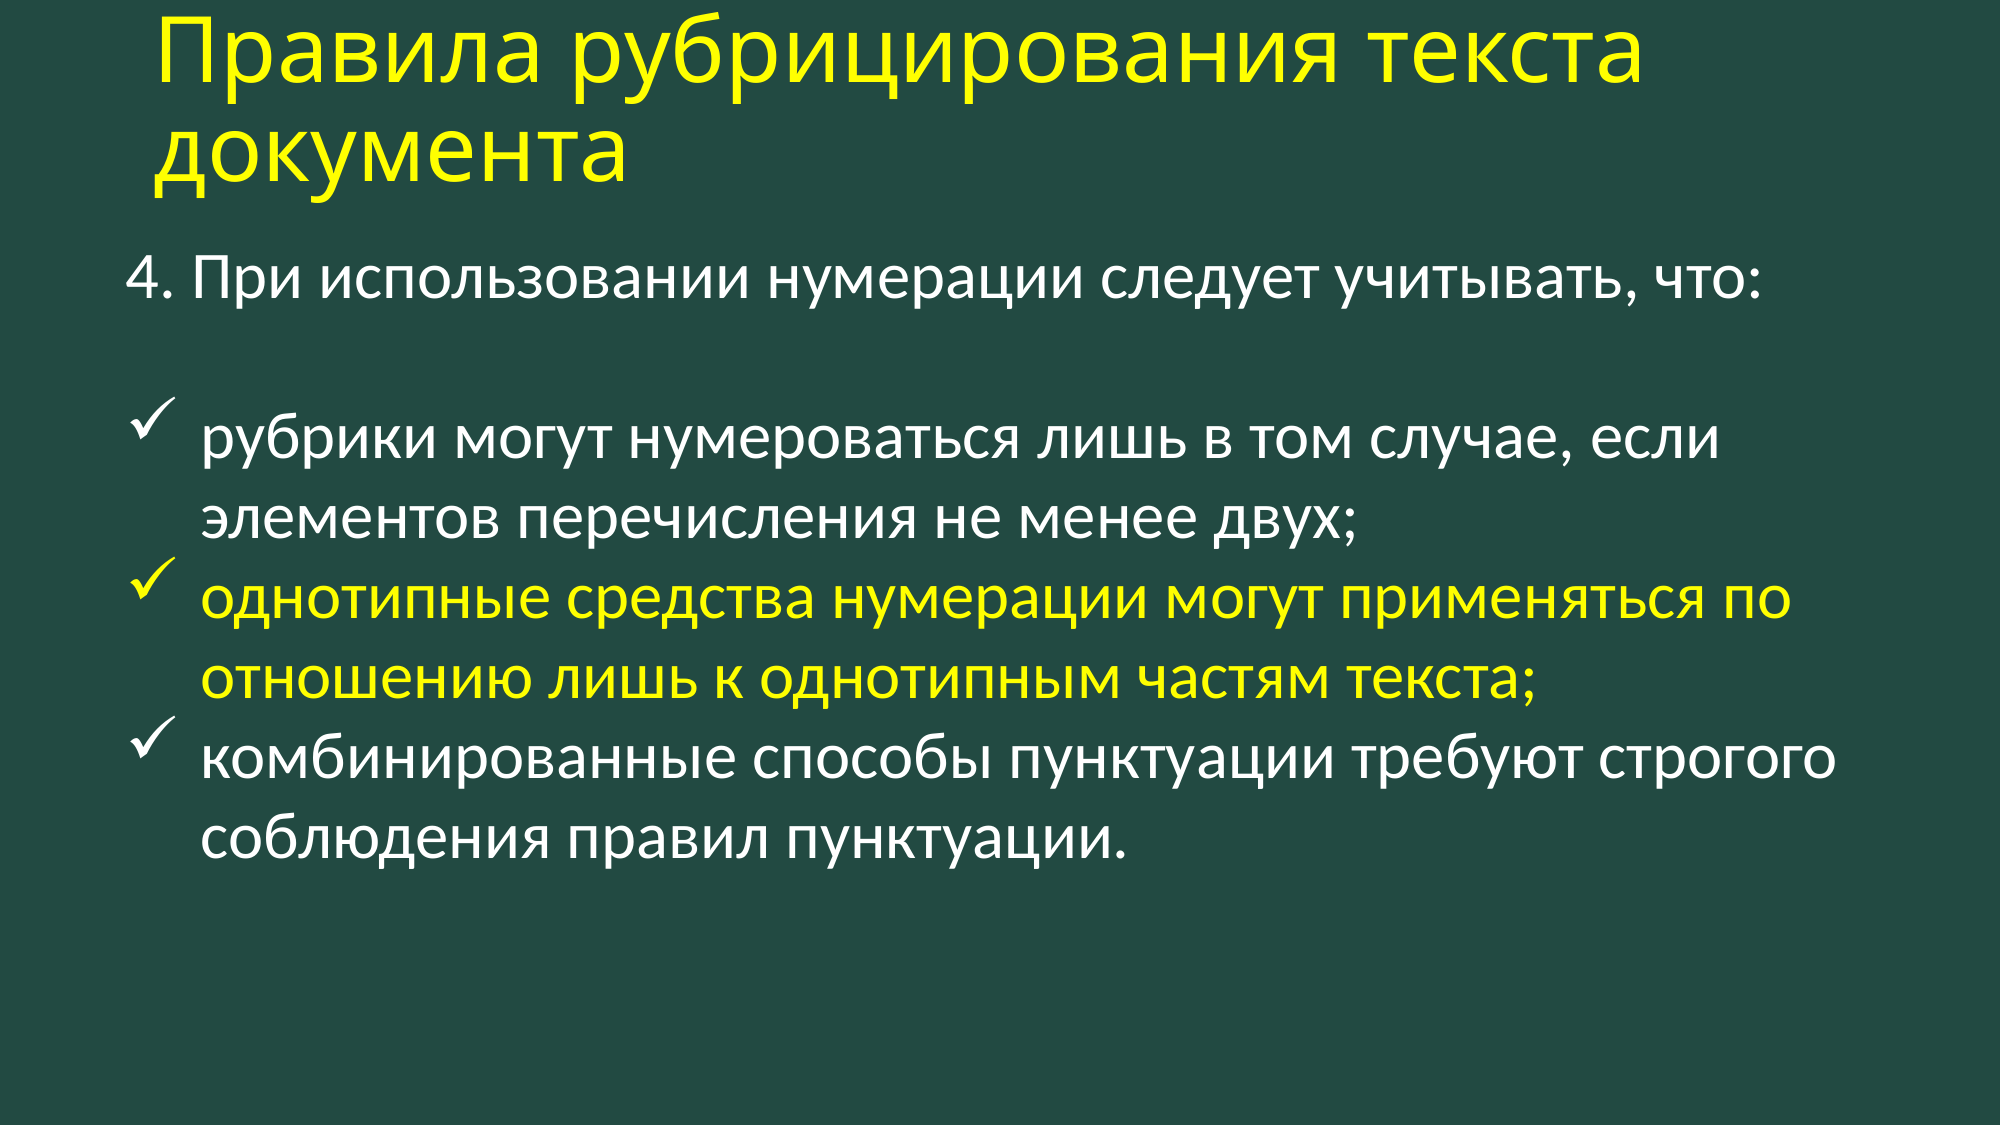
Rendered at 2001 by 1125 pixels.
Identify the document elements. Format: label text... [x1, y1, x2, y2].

text_box 4. При использовании нумерации следует учитывать, что: рубрики могут нумероваться лишь в том случае, если элементов перечисления не менее двух; однотипные средства нумерации могут применяться по отношению лишь к однотипным частям текста; комбинированные способы пунктуации требуют строгого соблюдения правил пунктуации. [110, 224, 1902, 880]
title Правила рубрицирования текста документа [139, 25, 1864, 179]
